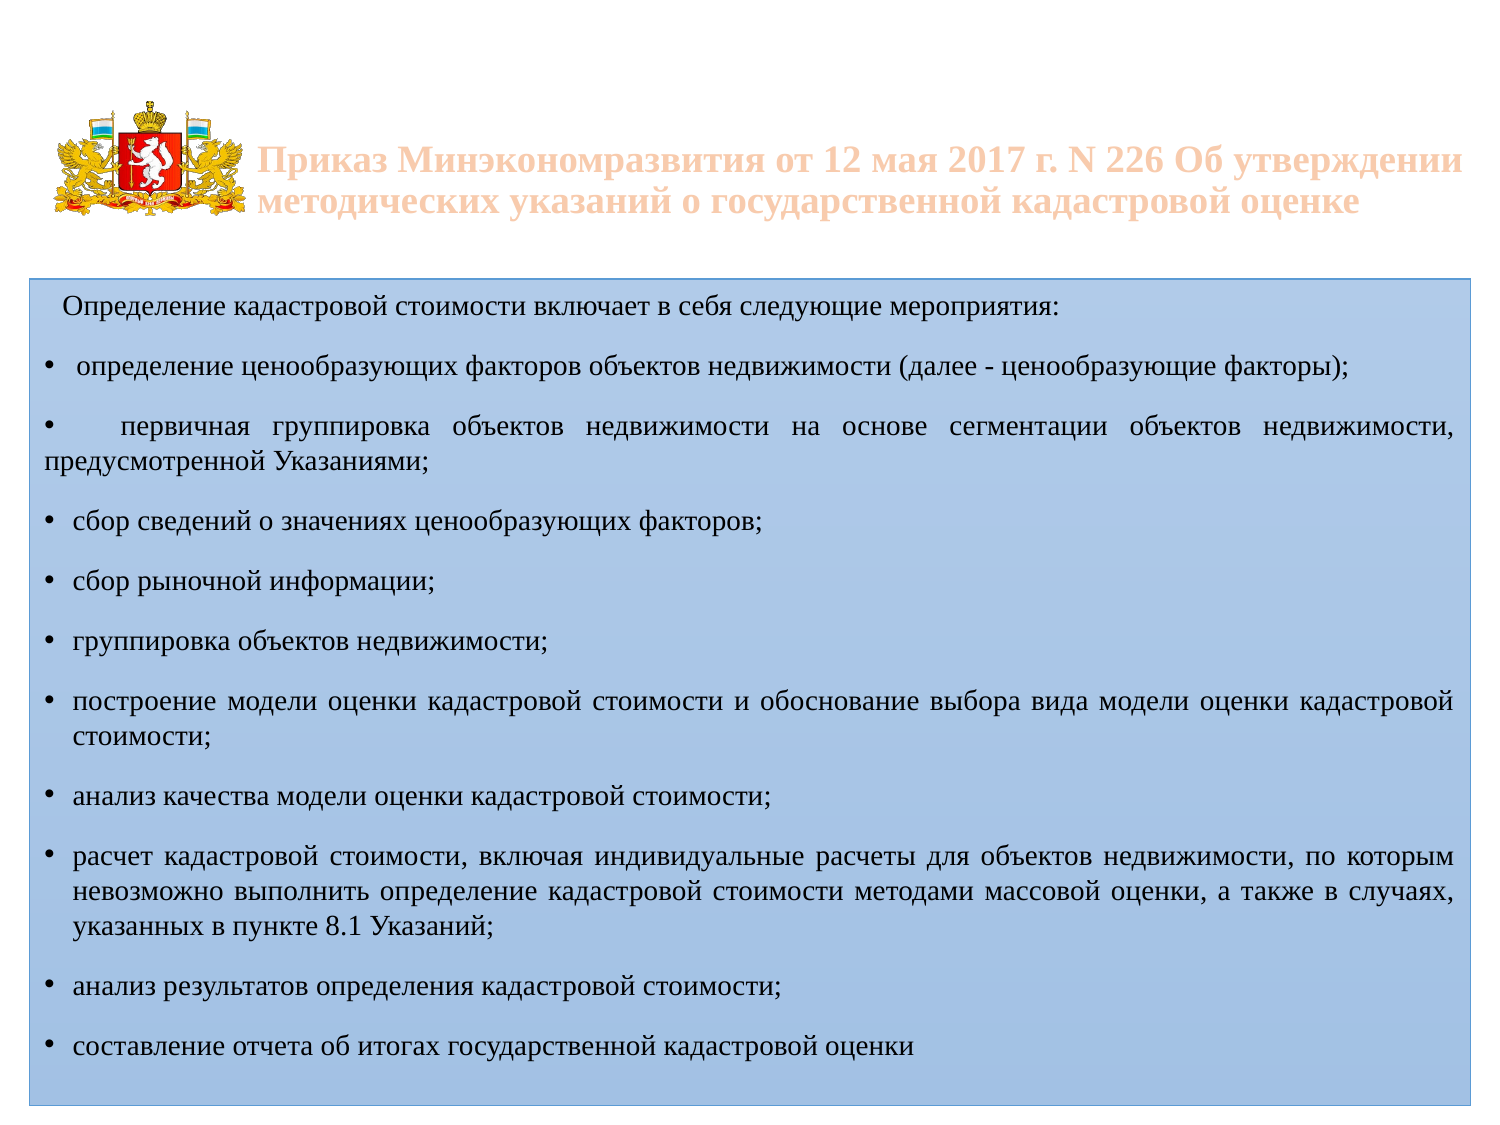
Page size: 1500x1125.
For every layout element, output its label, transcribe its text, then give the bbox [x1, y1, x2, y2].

title Приказ Минэкономразвития от 12 мая 2017 г. N 226 Об утверждении методических указаний о государственной кадастровой оценке [242, 66, 1500, 268]
picture [52, 101, 246, 217]
list Определение кадастровой стоимости включает в себя следующие мероприятия: определение ценообразующих факторов объектов недвижимости (далее - ценообразующие факторы); первичная группировка объектов недвижимости на основе сегментации объектов недвижимости, предусмотренной Указаниями; сбор сведений о значениях ценообразующих факторов; сбор рыночной информации; группировка объектов недвижимости; построение модели оценки кадастровой стоимости и обоснование выбора вида модели оценки кадастровой стоимости; анализ качества модели оценки кадастровой стоимости; расчет кадастровой стоимости, включая индивидуальные расчеты для объектов недвижимости, по которым невозможно выполнить определение кадастровой стоимости методами массовой оценки, а также в случаях, указанных в пункте 8.1 Указаний; анализ результатов определения кадастровой стоимости; составление отчета об итогах государственной кадастровой оценки [29, 278, 1471, 1106]
